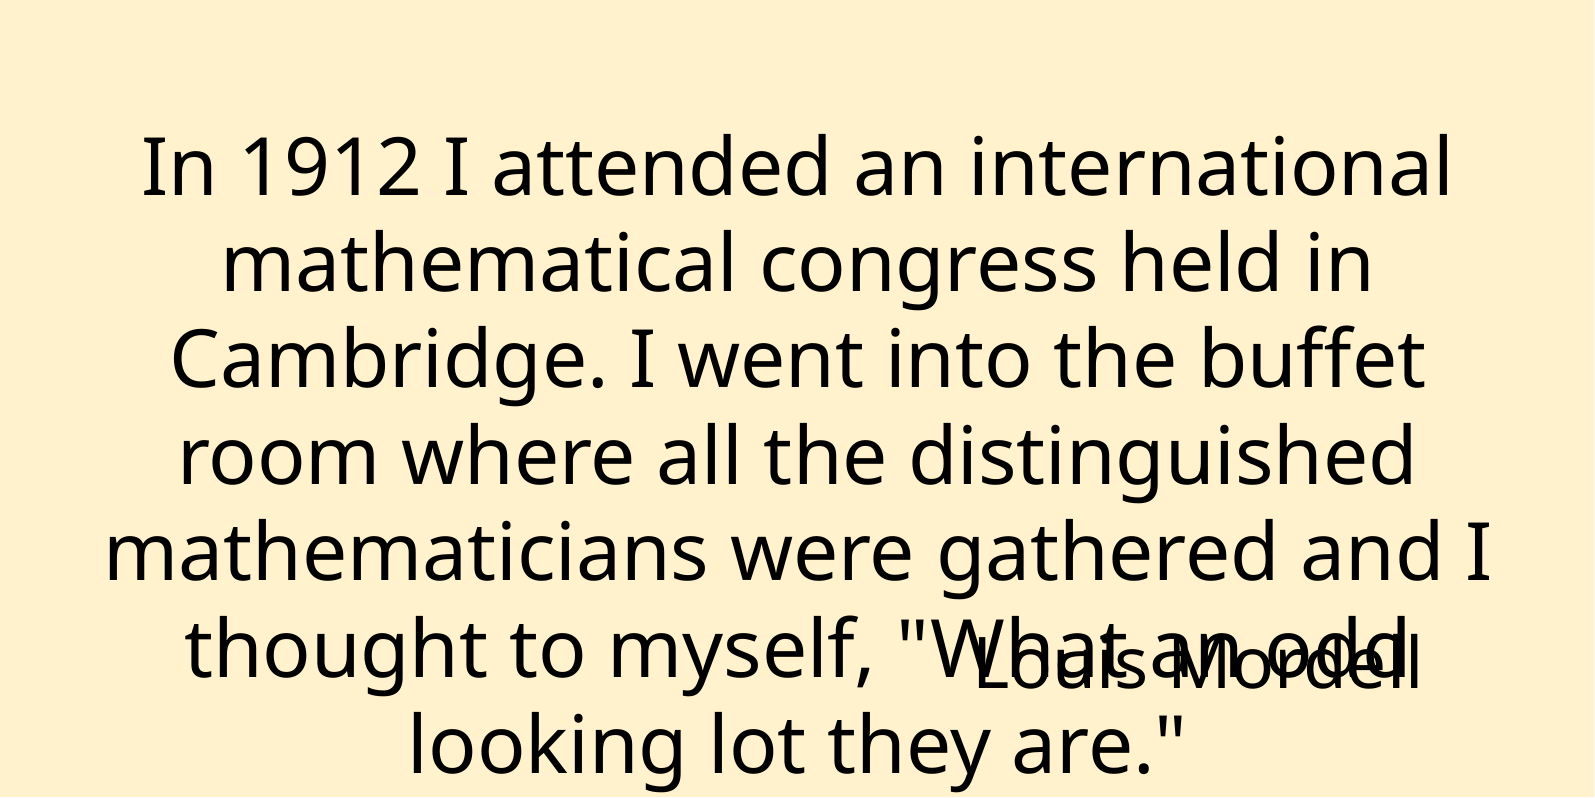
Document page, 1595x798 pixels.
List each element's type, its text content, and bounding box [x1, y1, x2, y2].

text_box Louis Mordell [957, 609, 1584, 710]
text_box In 1912 I attended an international mathematical congress held in Cambridge. I went into the buffet room where all the distinguished mathematicians were gathered and I thought to myself, "What an odd looking lot they are." [63, 107, 1533, 797]
